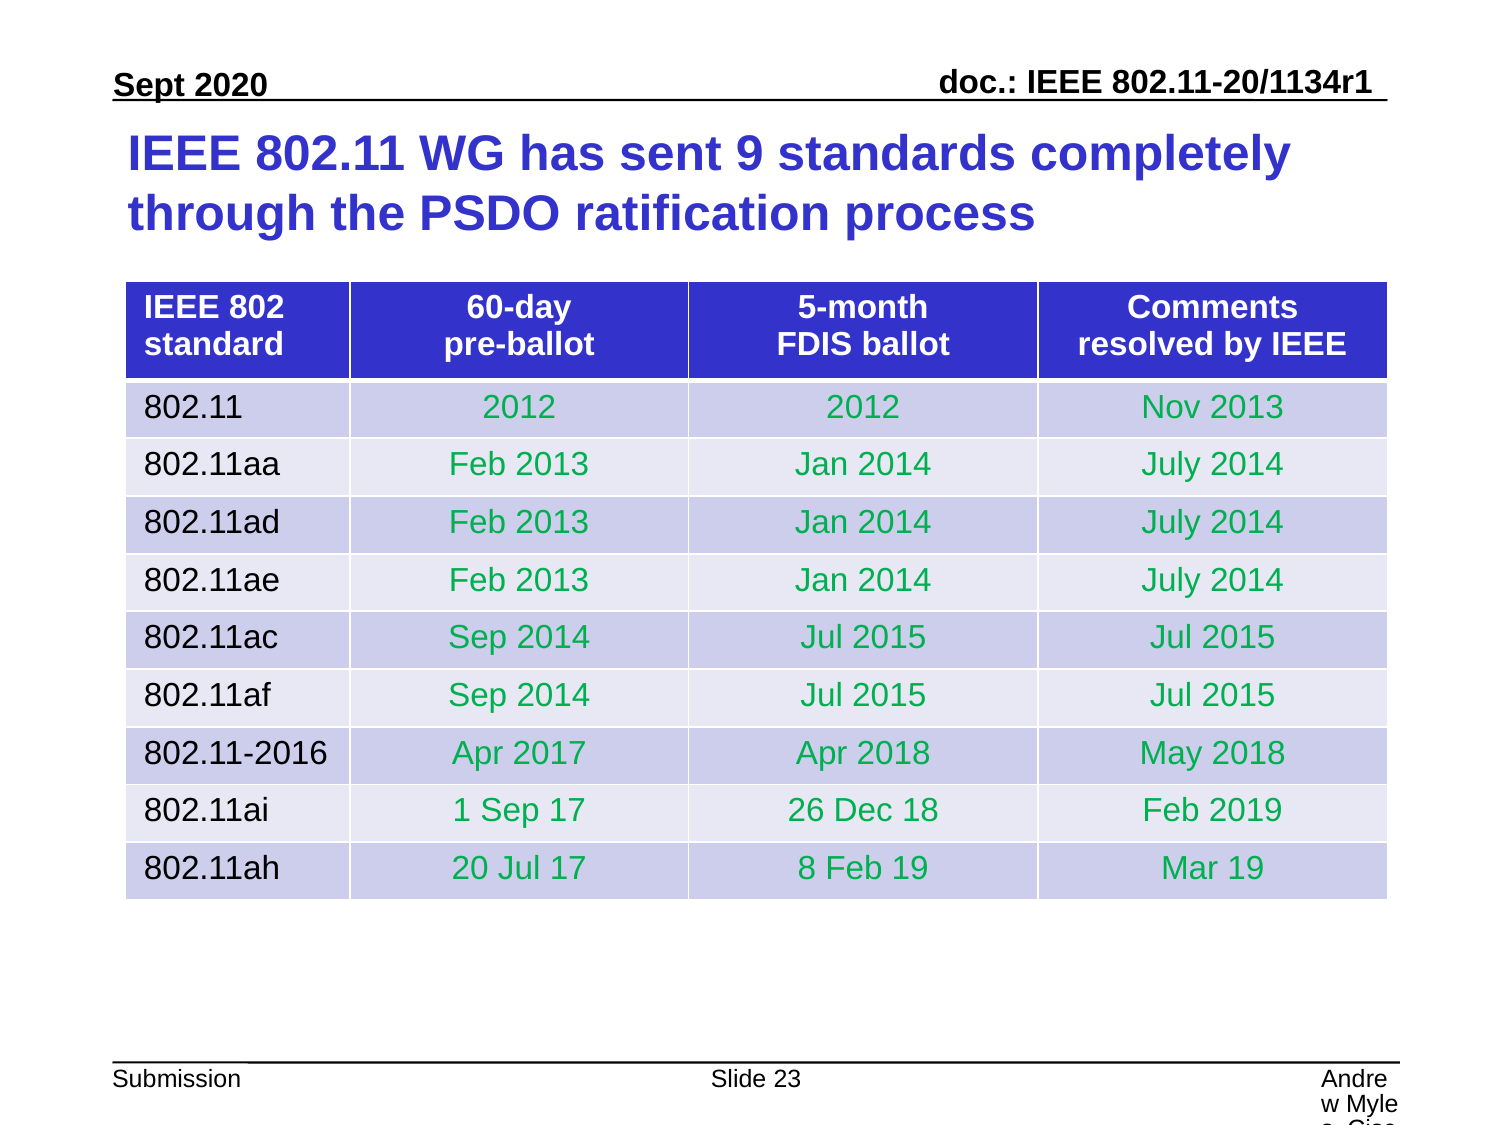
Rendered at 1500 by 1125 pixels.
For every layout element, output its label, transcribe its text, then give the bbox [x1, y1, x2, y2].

table_cell Feb 2019 [1039, 785, 1387, 841]
table_cell 8 Feb 19 [689, 843, 1037, 899]
table_cell 802.11ah [126, 843, 349, 899]
table_cell July 2014 [1039, 497, 1387, 553]
table_header IEEE 802 standard [126, 282, 349, 378]
table_cell 802.11-2016 [126, 728, 349, 784]
table_cell Sep 2014 [351, 670, 688, 726]
table_cell July 2014 [1039, 439, 1387, 495]
table_cell Jan 2014 [689, 439, 1037, 495]
table_cell Jan 2014 [689, 497, 1037, 553]
slide_number Slide 23 [709, 1061, 803, 1093]
table_cell Feb 2013 [351, 555, 688, 610]
table_cell Jul 2015 [1039, 670, 1387, 726]
table_cell Feb 2013 [351, 439, 688, 495]
table_cell Sep 2014 [351, 612, 688, 668]
table_cell 802.11 [126, 383, 349, 437]
table_cell 1 Sep 17 [351, 785, 688, 841]
table_cell 802.11ac [126, 612, 349, 668]
table_cell 802.11ai [126, 785, 349, 841]
table_cell July 2014 [1039, 555, 1387, 610]
table_cell 802.11ae [126, 555, 349, 610]
table_cell Jul 2015 [1039, 612, 1387, 668]
table_cell Jan 2014 [689, 555, 1037, 610]
footer Andrew Myles, Cisco [1320, 1061, 1402, 1093]
title IEEE 802.11 WG has sent 9 standards completely through the PSDO ratification process [112, 112, 1388, 288]
table_cell Jul 2015 [689, 612, 1037, 668]
table_cell 802.11af [126, 670, 349, 726]
table_header Comments resolved by IEEE [1039, 282, 1387, 378]
table_cell Feb 2013 [351, 497, 688, 553]
table_cell 802.11ad [126, 497, 349, 553]
table_cell May 2018 [1039, 728, 1387, 784]
table_header 5-month FDIS ballot [689, 282, 1037, 378]
table_cell 2012 [689, 383, 1037, 437]
table_cell Jul 2015 [689, 670, 1037, 726]
table_cell 20 Jul 17 [351, 843, 688, 899]
table_cell Mar 19 [1039, 843, 1387, 899]
table_cell 26 Dec 18 [689, 785, 1037, 841]
table_cell 802.11aa [126, 439, 349, 495]
table_header 60-day pre-ballot [351, 282, 688, 378]
table_cell 2012 [351, 383, 688, 437]
table_cell Nov 2013 [1039, 383, 1387, 437]
table_cell Apr 2017 [351, 728, 688, 784]
table_cell Apr 2018 [689, 728, 1037, 784]
